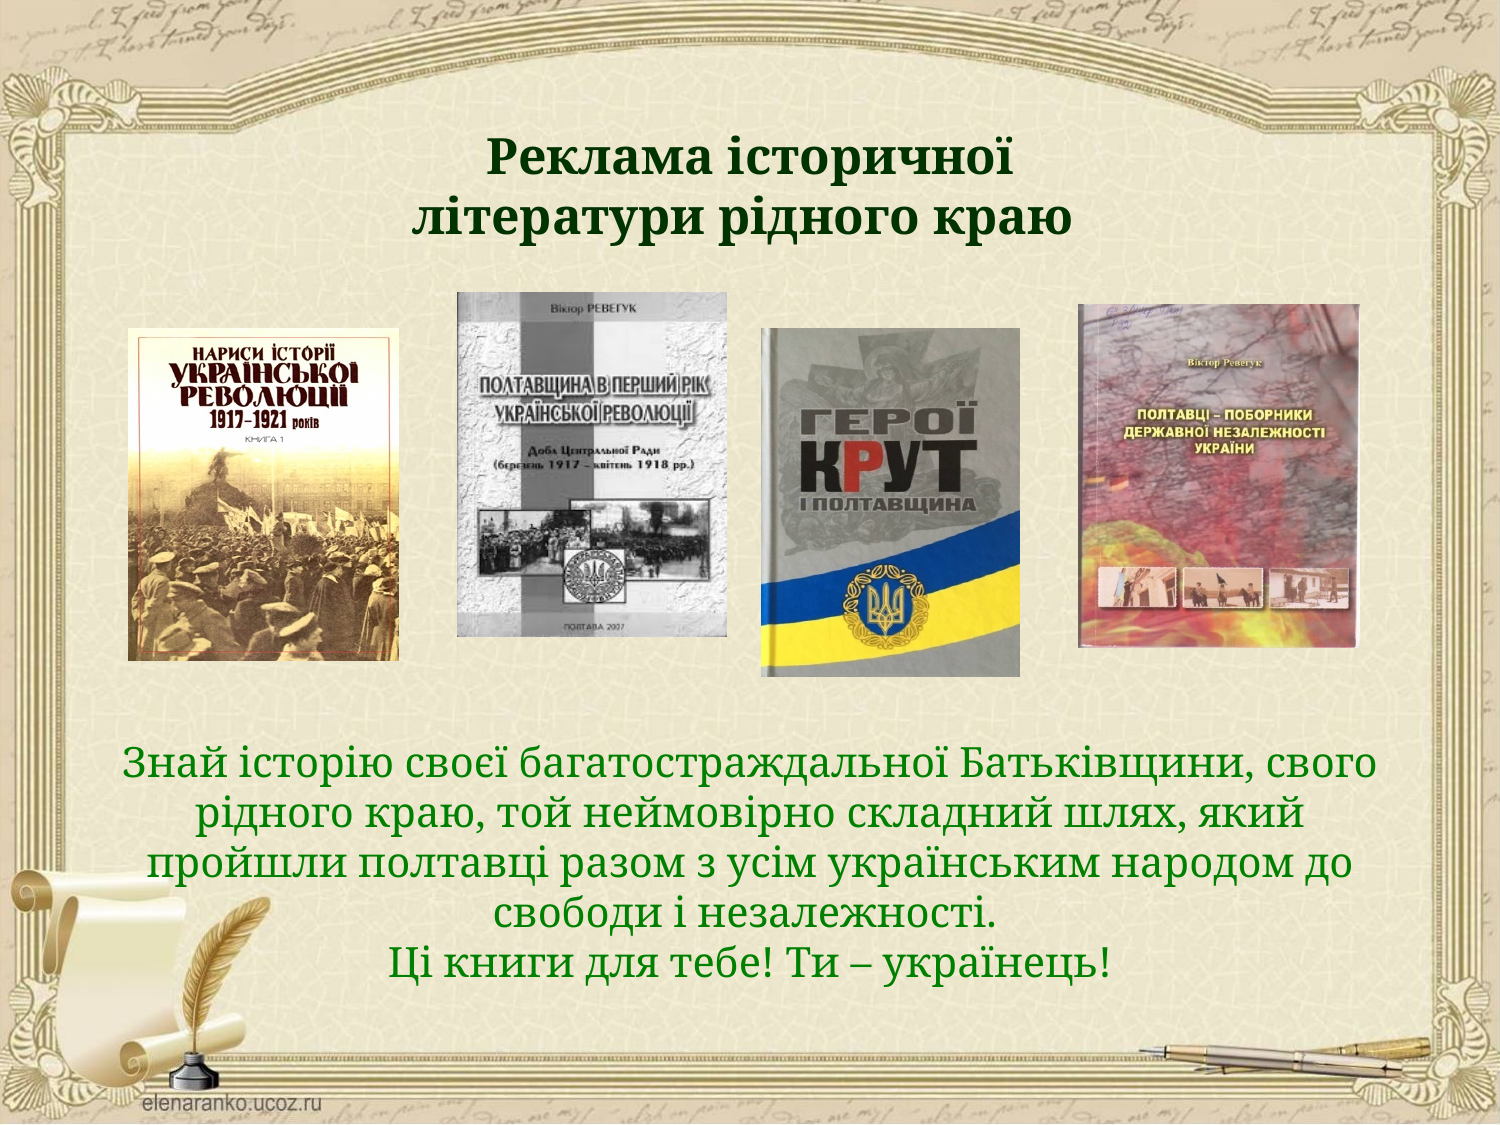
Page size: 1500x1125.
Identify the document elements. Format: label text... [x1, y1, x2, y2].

text_box Знай історію своєї багатостраждальної Батьківщини, свого рідного краю, той неймовірно складний шлях, який пройшли полтавці разом з усім українським народом до свободи і незалежності. Ці книги для тебе! Ти – українець! [105, 728, 1395, 994]
text_box Реклама історичної літератури рідного краю [374, 117, 1125, 252]
picture [0, 0, 1500, 1125]
